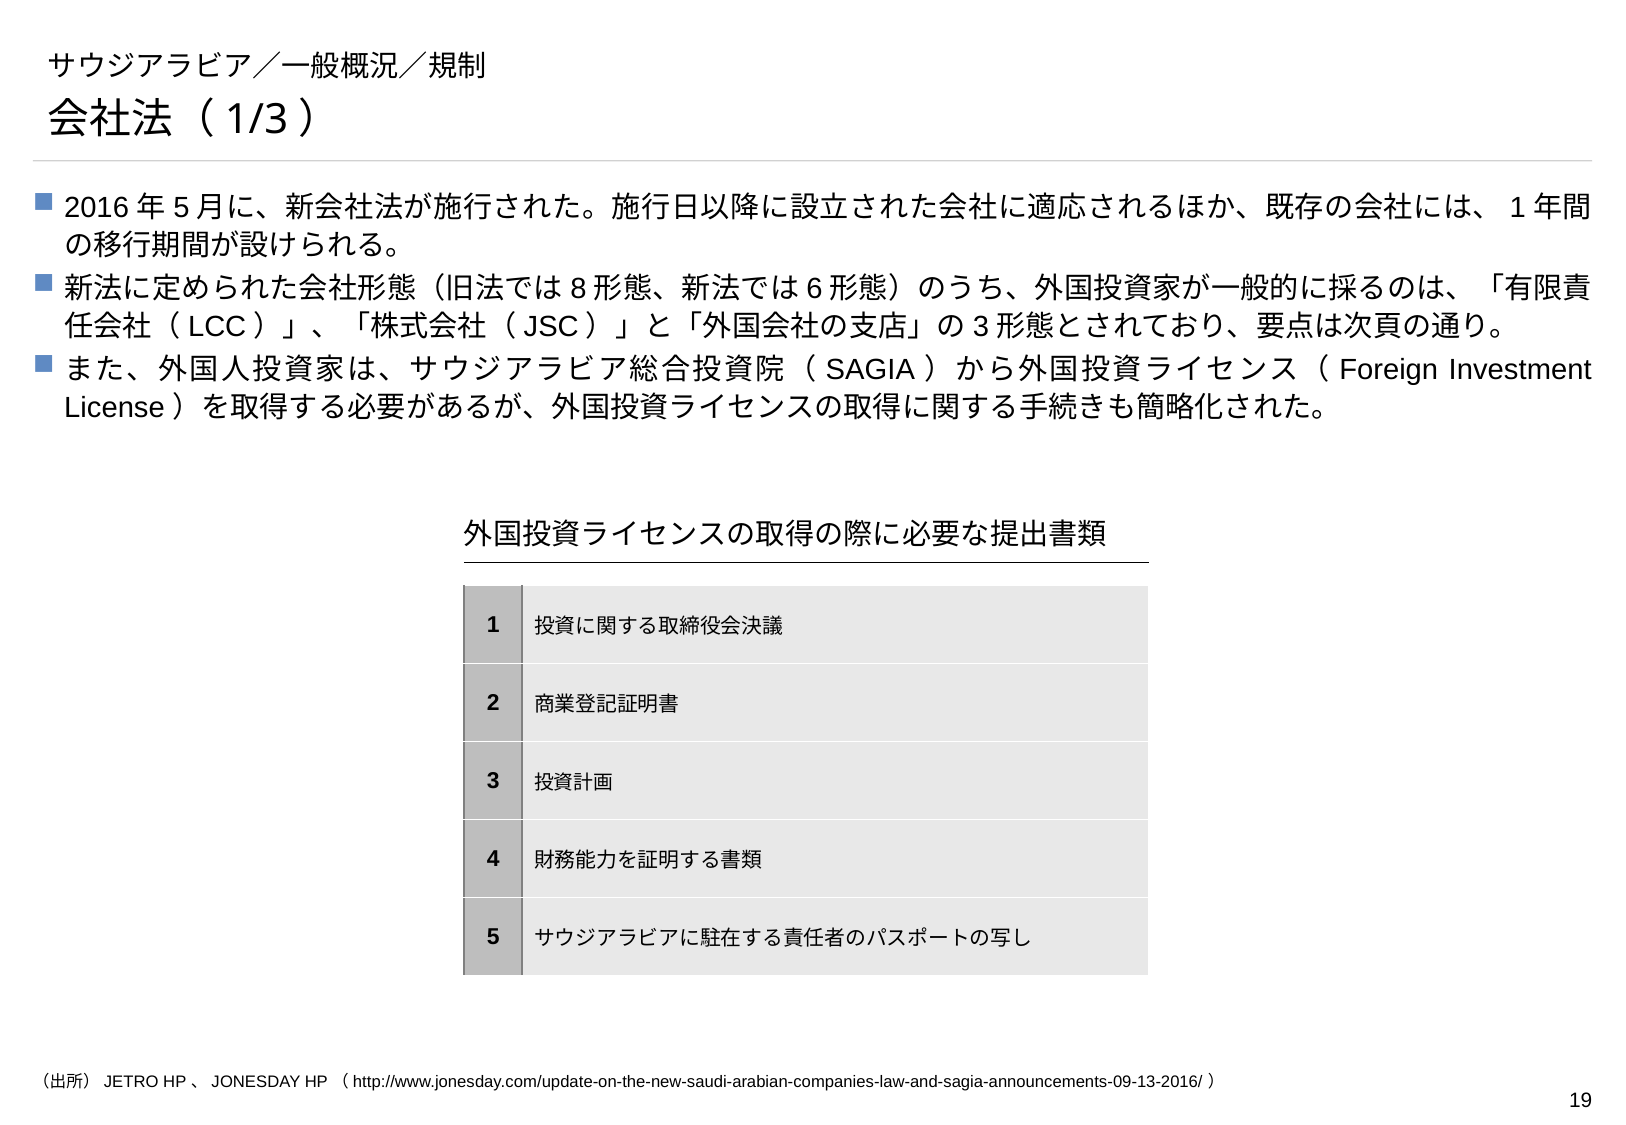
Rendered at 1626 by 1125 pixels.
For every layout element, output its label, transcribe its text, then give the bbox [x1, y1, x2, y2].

table_header 1 [465, 586, 521, 663]
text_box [463, 514, 1150, 563]
table_cell 3 [465, 742, 521, 819]
text_box 2016年5月に、新会社法が施行された。施行日以降に設立された会社に適応されるほか、既存の会社には、1年間の移行期間が設けられる。 新法に定められた会社形態（旧法では8形態、新法では6形態）のうち、外国投資家が一般的に採るのは、「有限責任会社（LCC）」、「株式会社（JSC）」と「外国会社の支店」の3形態とされており、要点は次頁の通り。 また、外国人投資家は、サウジアラビア総合投資院（SAGIA）から外国投資ライセンス（Foreign Investment License）を取得する必要があるが、外国投資ライセンスの取得に関する手続きも簡略化された。 [32, 184, 1593, 424]
text_box （出所）JETRO HP、JONESDAY HP（http://www.jonesday.com/update-on-the-new-saudi-arabian-companies-law-and-sagia-announcements-09-13-2016/） [32, 1070, 1484, 1094]
table_cell 財務能力を証明する書類 [523, 820, 1148, 897]
table_cell 5 [465, 898, 521, 975]
table_cell 4 [465, 820, 521, 897]
table_cell 投資計画 [523, 742, 1148, 819]
title サウジアラビア／一般概況／規制 [32, 30, 1593, 90]
table_header 投資に関する取締役会決議 [523, 586, 1148, 663]
list 会社法（1/3） [32, 90, 1593, 149]
table_cell 商業登記証明書 [523, 664, 1148, 741]
table_cell サウジアラビアに駐在する責任者のパスポートの写し [523, 898, 1148, 975]
table_cell 2 [465, 664, 521, 741]
